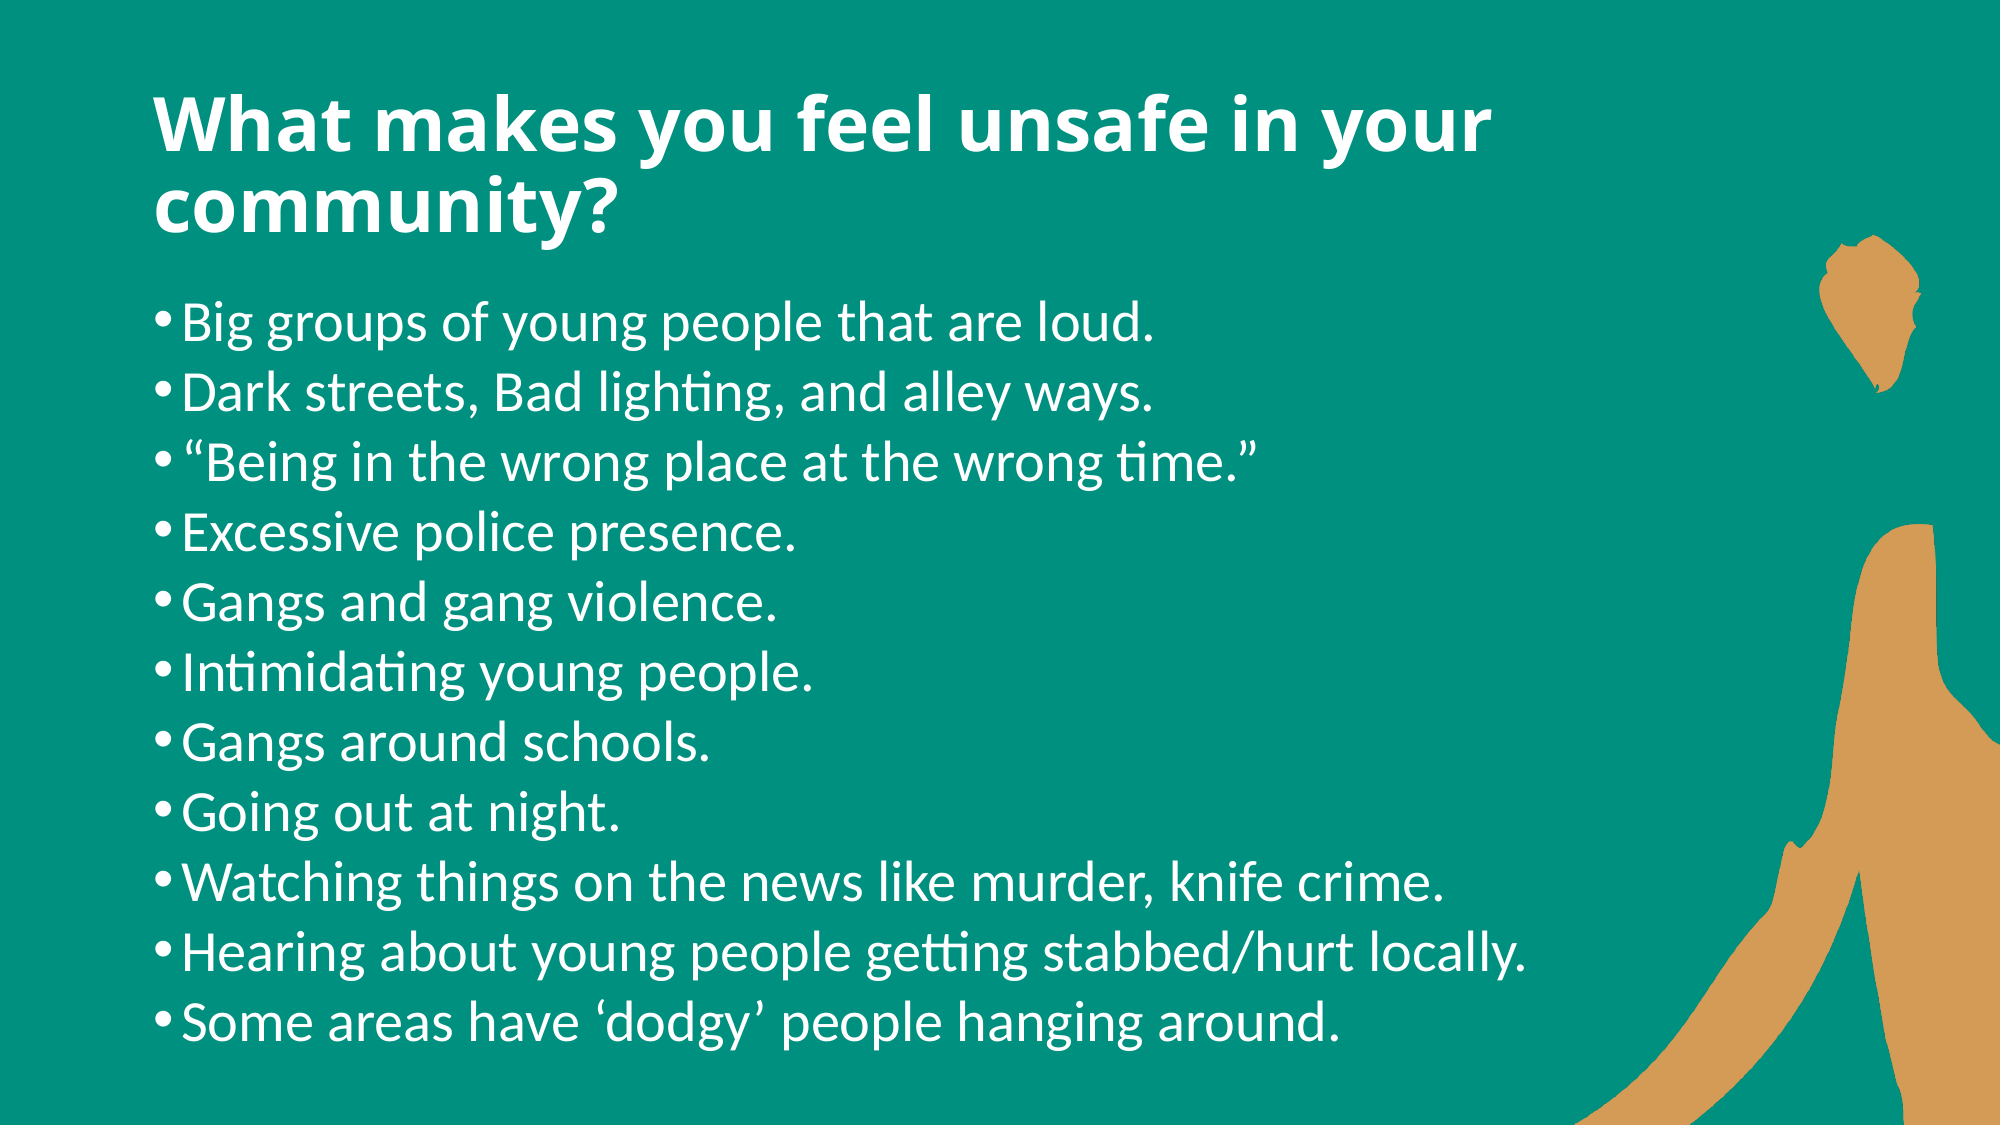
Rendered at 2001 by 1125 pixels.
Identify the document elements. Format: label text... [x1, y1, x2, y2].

text_box Big groups of young people that are loud. Dark streets, Bad lighting, and alley ways. “Being in the wrong place at the wrong time.” Excessive police presence. Gangs and gang violence. Intimidating young people. Gangs around schools. Going out at night. Watching things on the news like murder, knife crime. Hearing about young people getting stabbed/hurt locally. Some areas have ‘dodgy’ people hanging around. [138, 276, 1314, 1091]
picture [1314, 0, 2000, 1125]
title What makes you feel unsafe in your community? [138, 58, 1314, 276]
